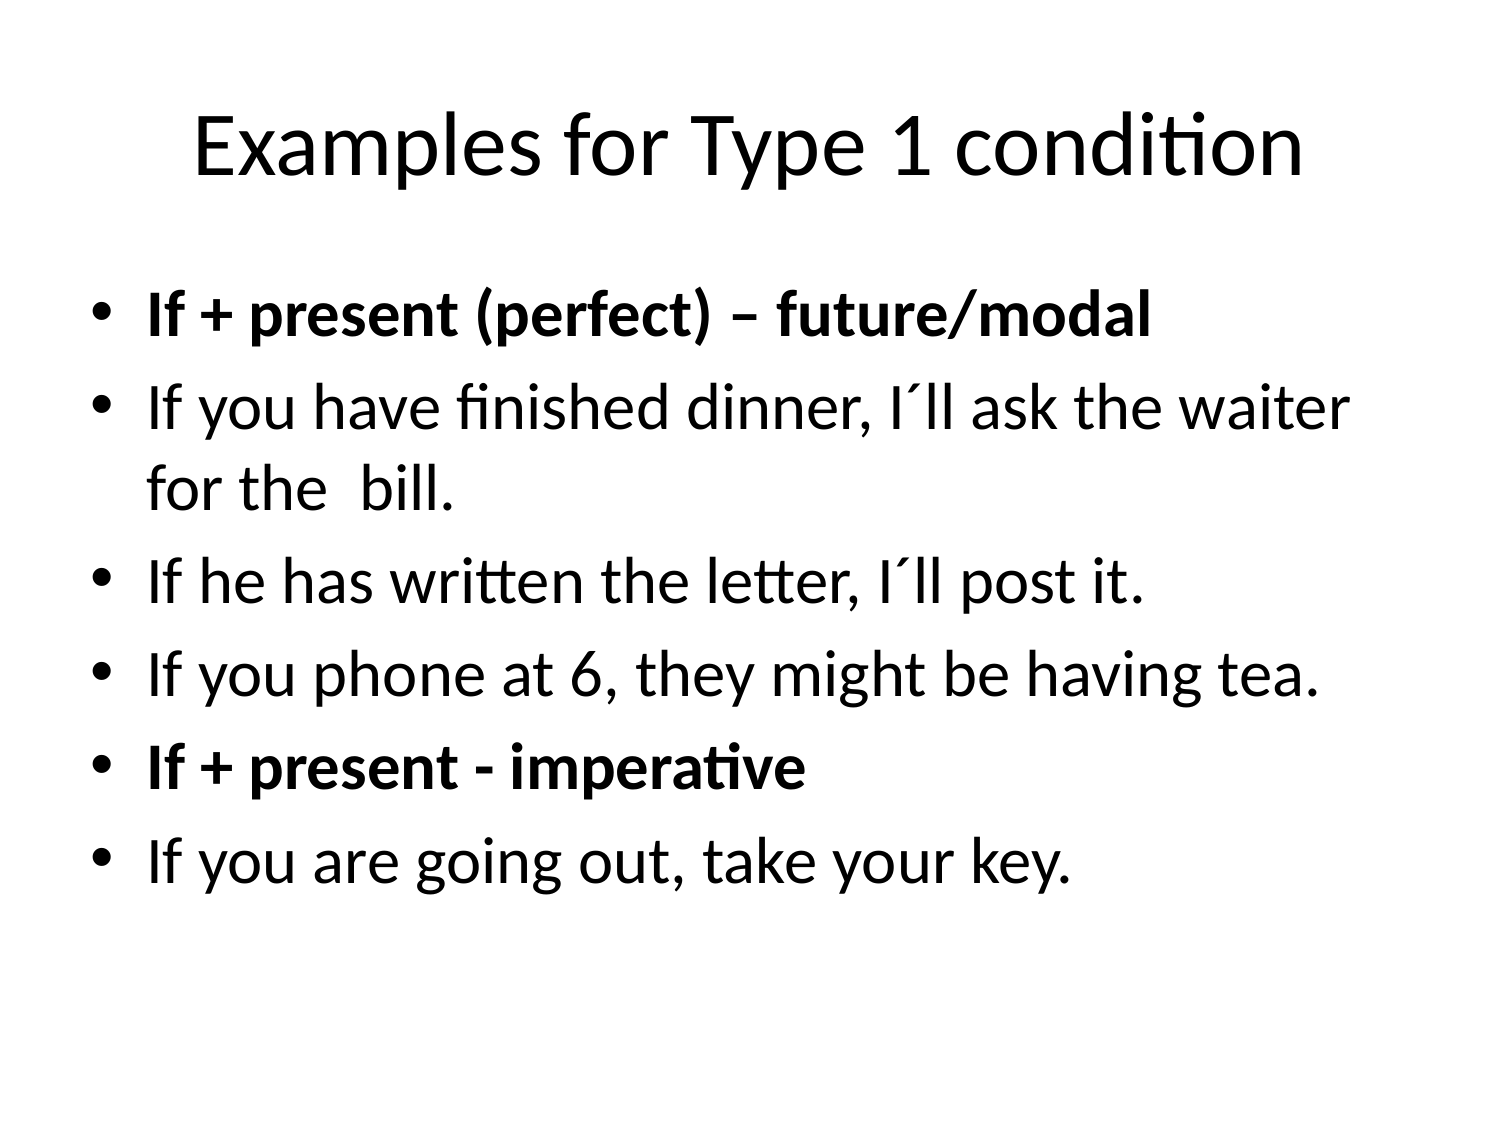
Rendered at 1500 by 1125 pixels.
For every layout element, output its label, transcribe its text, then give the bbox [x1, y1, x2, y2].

title Examples for Type 1 condition [75, 45, 1425, 233]
list If + present (perfect) – future/modal If you have finished dinner, I´ll ask the waiter for the bill. If he has written the letter, I´ll post it. If you phone at 6, they might be having tea. If + present - imperative If you are going out, take your key. [75, 262, 1425, 1005]
